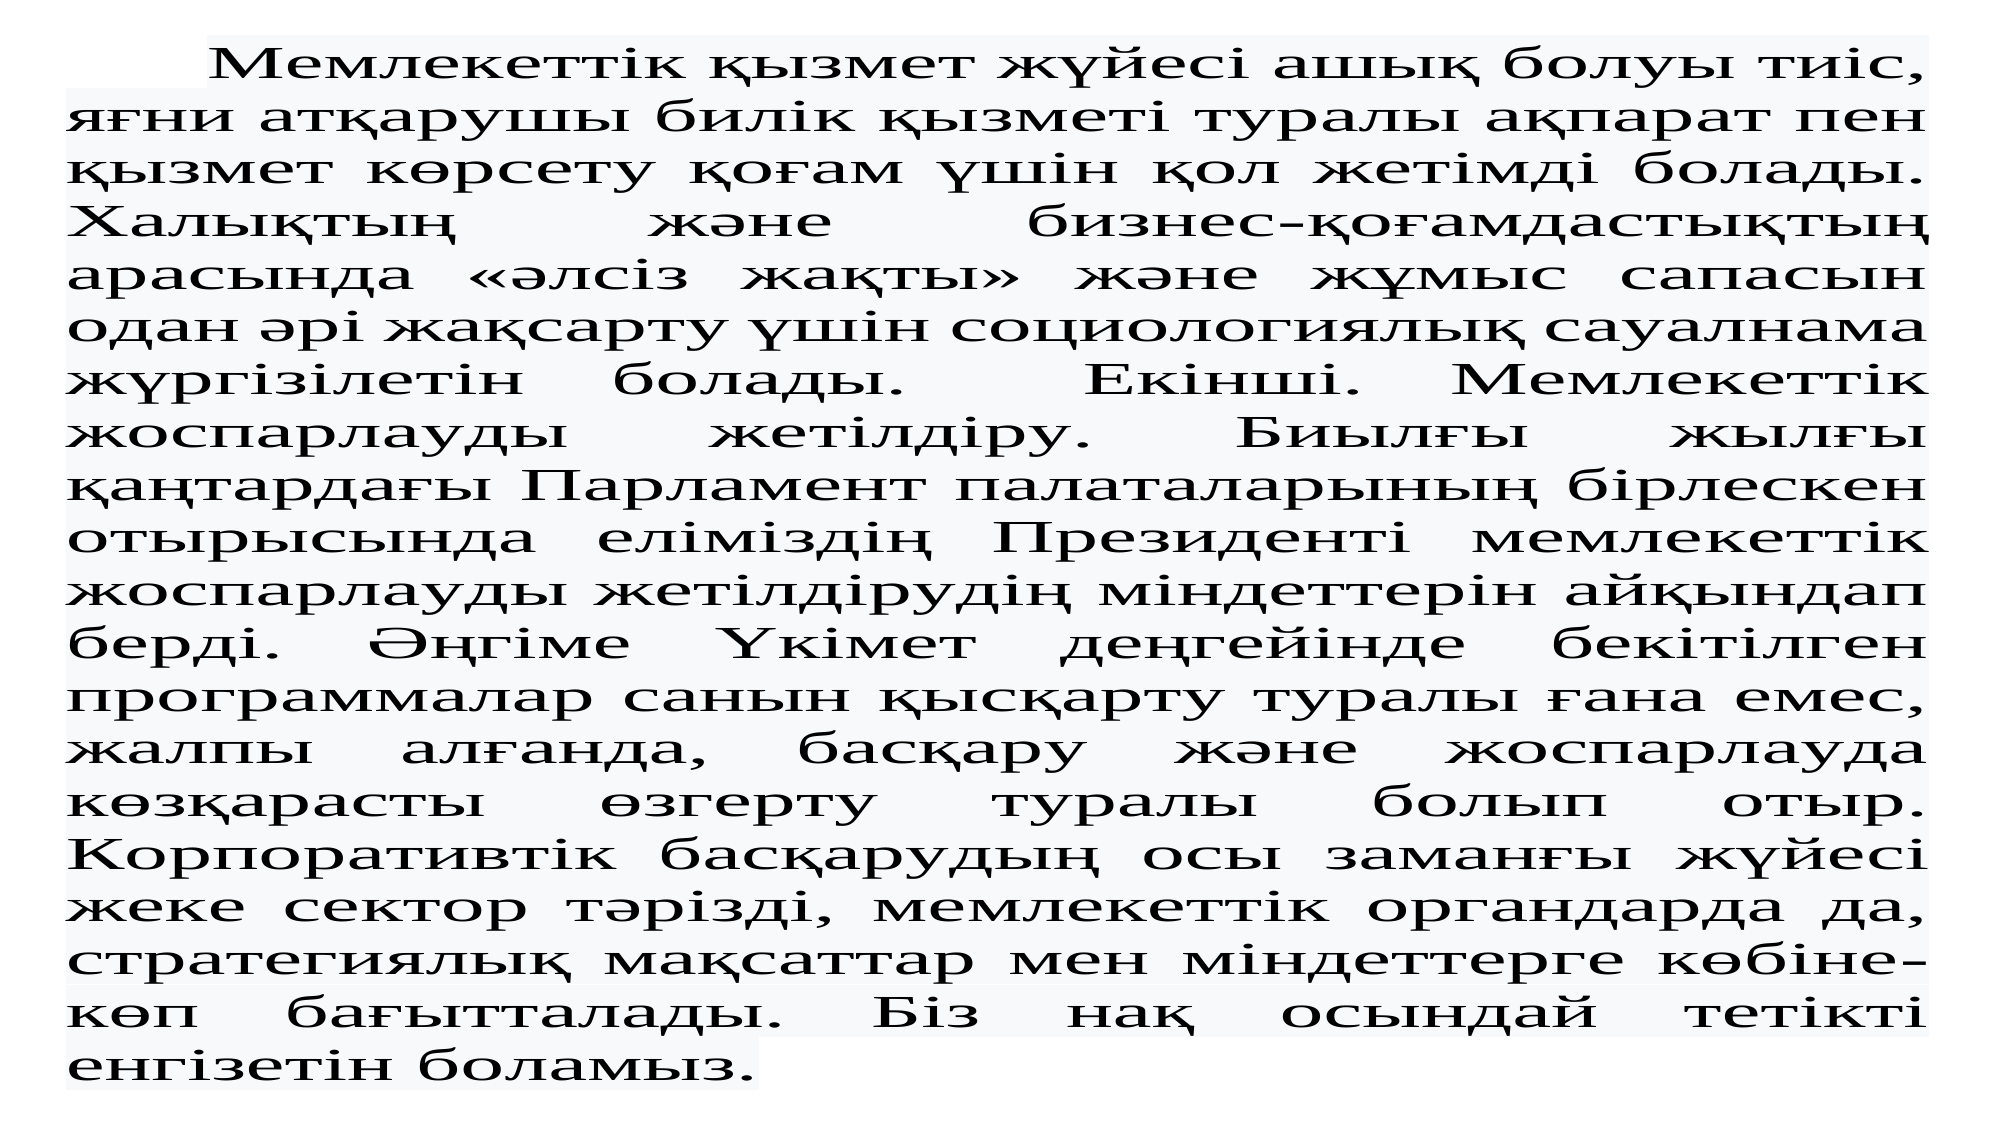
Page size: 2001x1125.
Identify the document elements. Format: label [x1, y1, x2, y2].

picture [65, 35, 1935, 1090]
